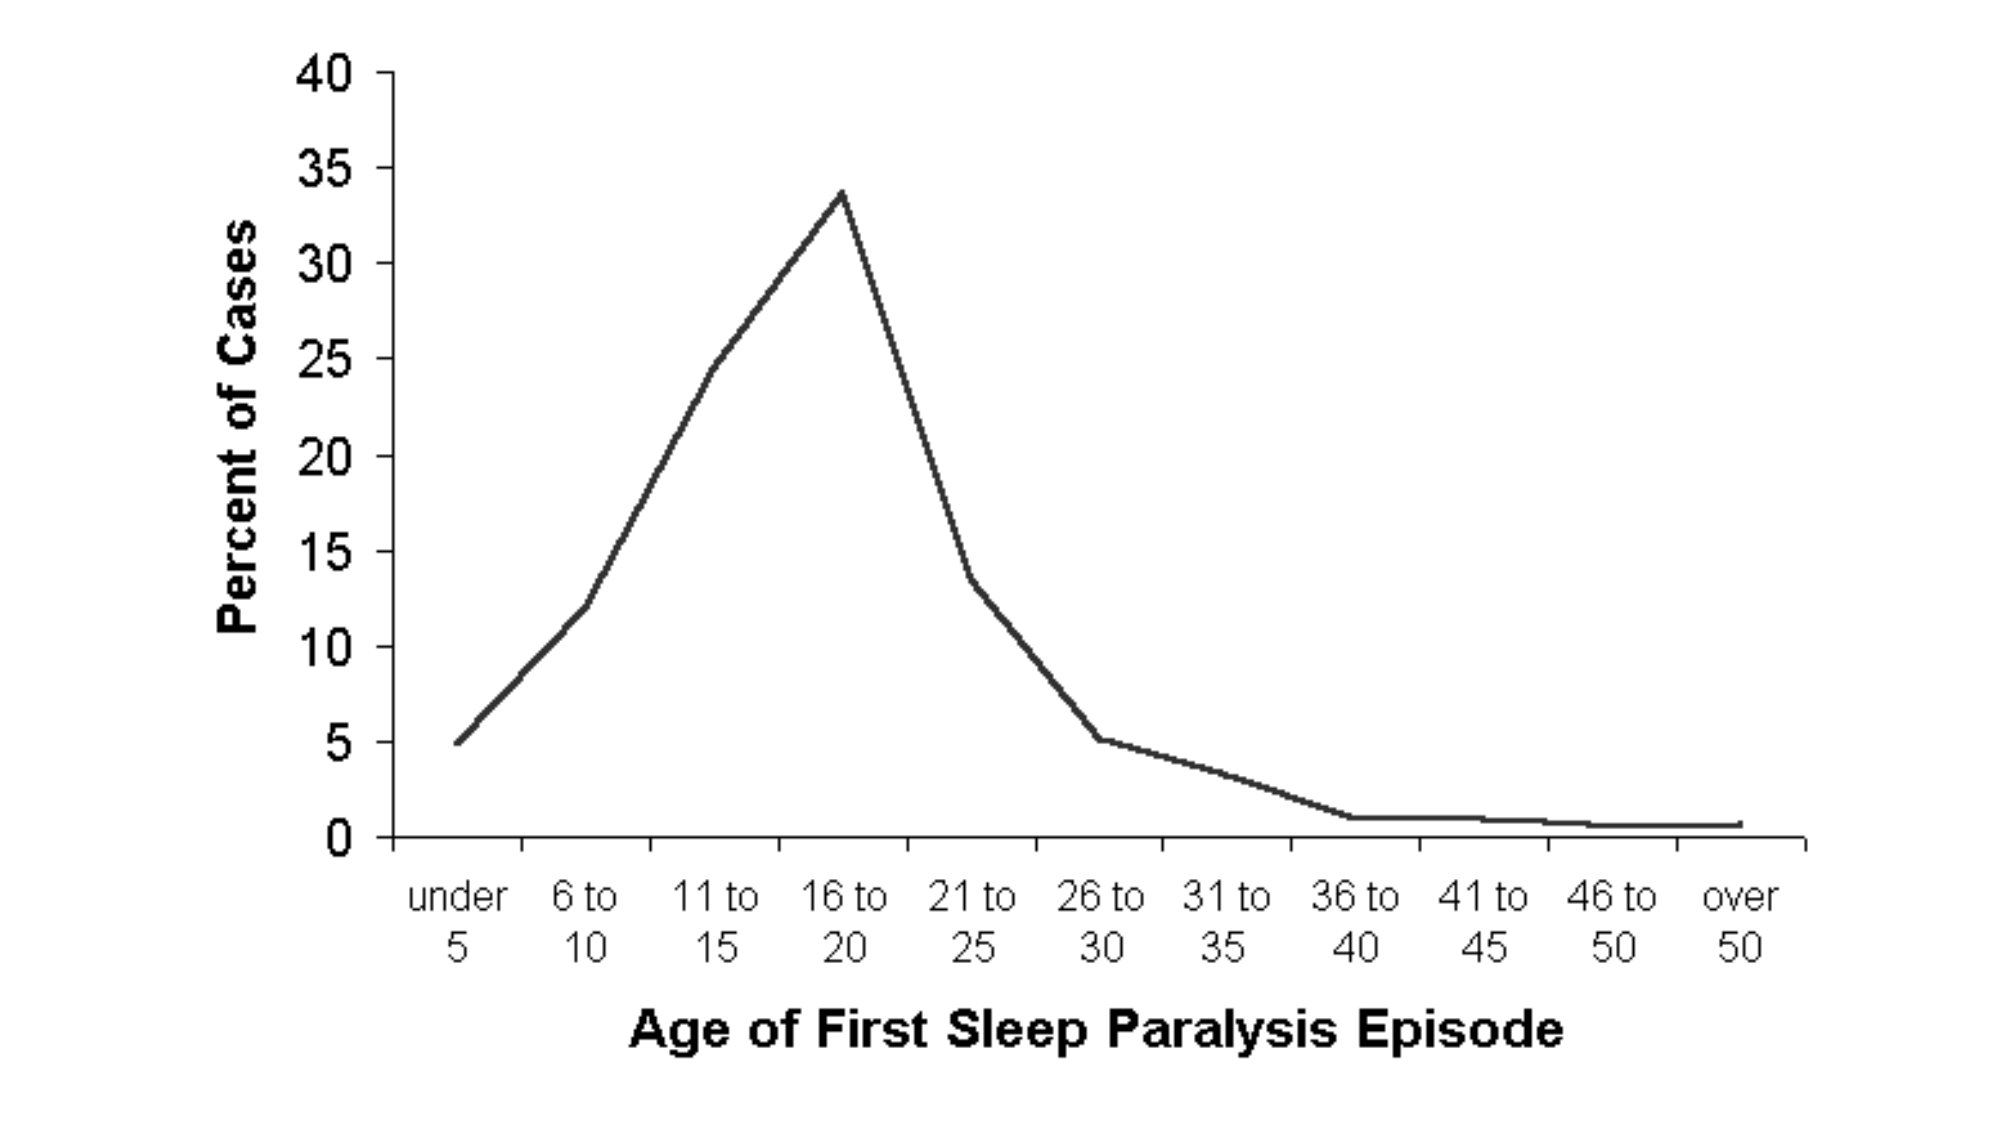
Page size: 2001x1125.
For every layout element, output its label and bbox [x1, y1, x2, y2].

picture [155, 0, 1844, 1125]
